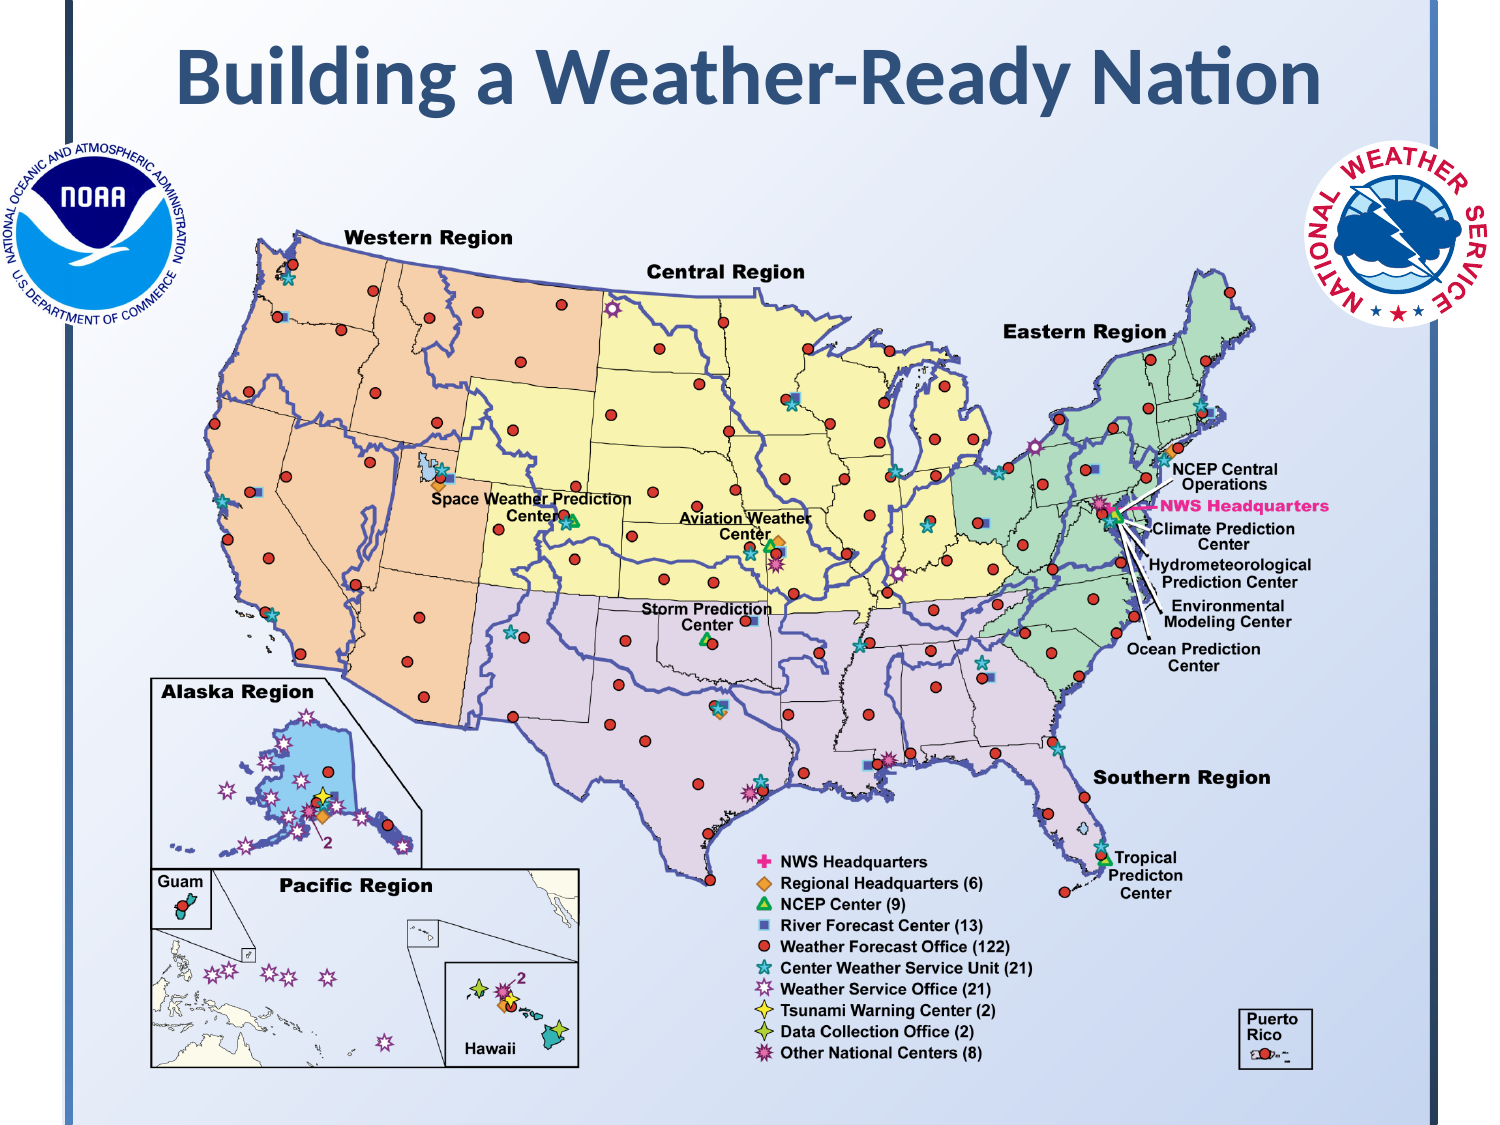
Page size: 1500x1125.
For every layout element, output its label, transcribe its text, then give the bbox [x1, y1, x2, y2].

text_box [1303, 140, 1492, 329]
slide_number [1074, 1042, 1425, 1103]
text_box Building a Weather-Ready Nation [0, 24, 1500, 175]
picture [0, 140, 1329, 1070]
